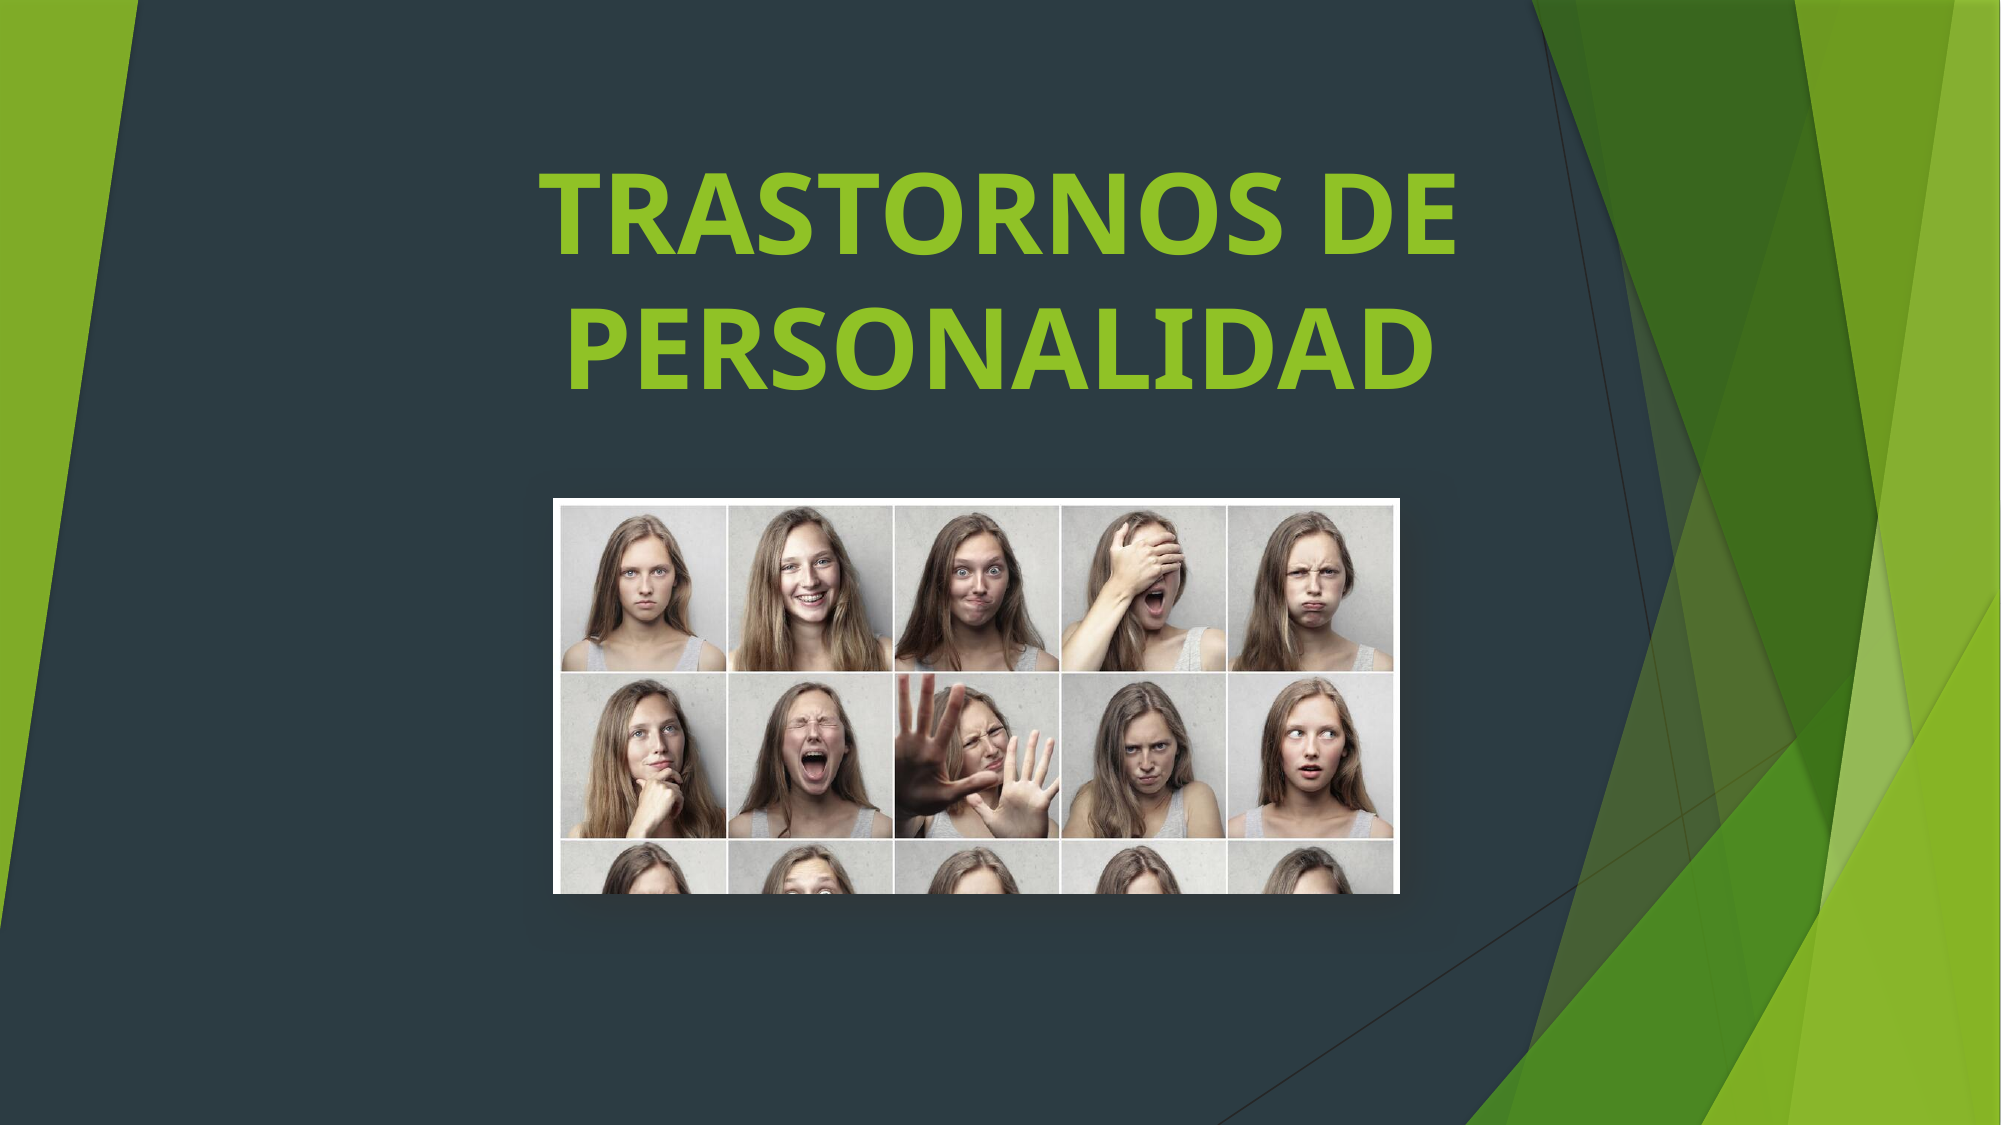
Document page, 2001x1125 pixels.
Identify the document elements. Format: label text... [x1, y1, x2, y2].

title TRASTORNOS DE PERSONALIDAD [80, 75, 1920, 420]
picture [552, 497, 1401, 894]
